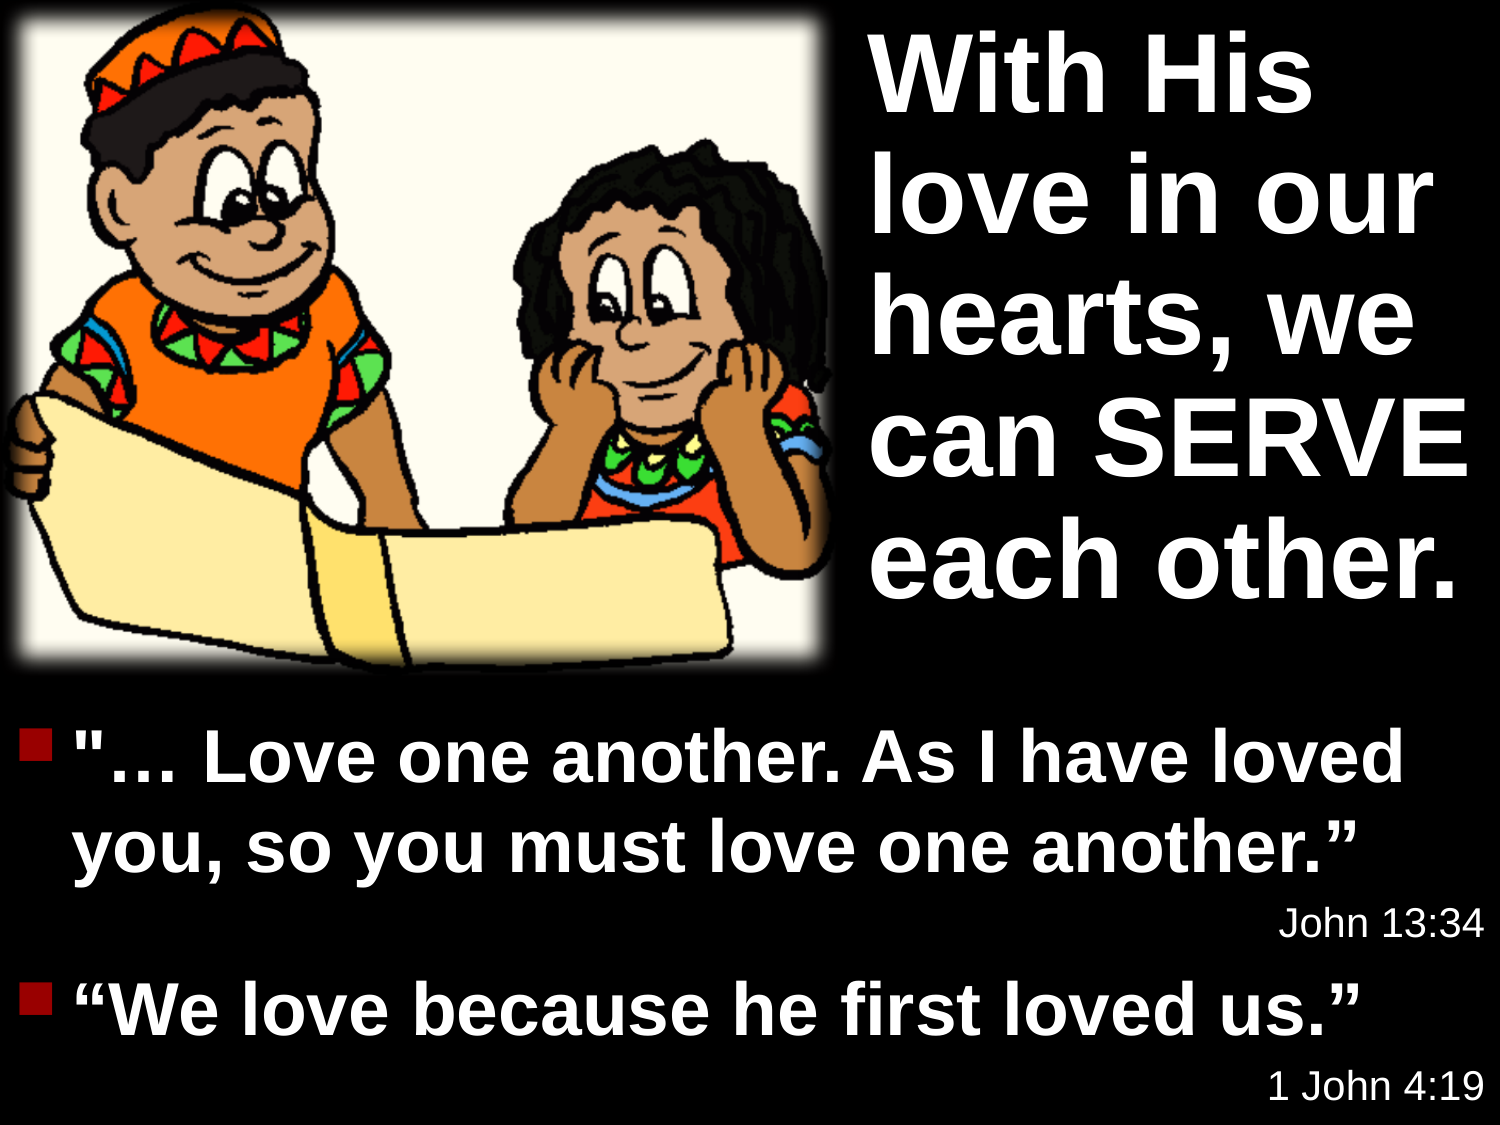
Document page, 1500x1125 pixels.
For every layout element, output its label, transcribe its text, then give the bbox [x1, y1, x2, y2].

text_box "… Love one another. As I have loved you, so you must love one another.” John 13:34 “We love because he first loved us.” 1 John 4:19 [0, 699, 1500, 1125]
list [0, 0, 838, 678]
list With His love in our hearts, we can SERVE each other. [837, 0, 1500, 688]
